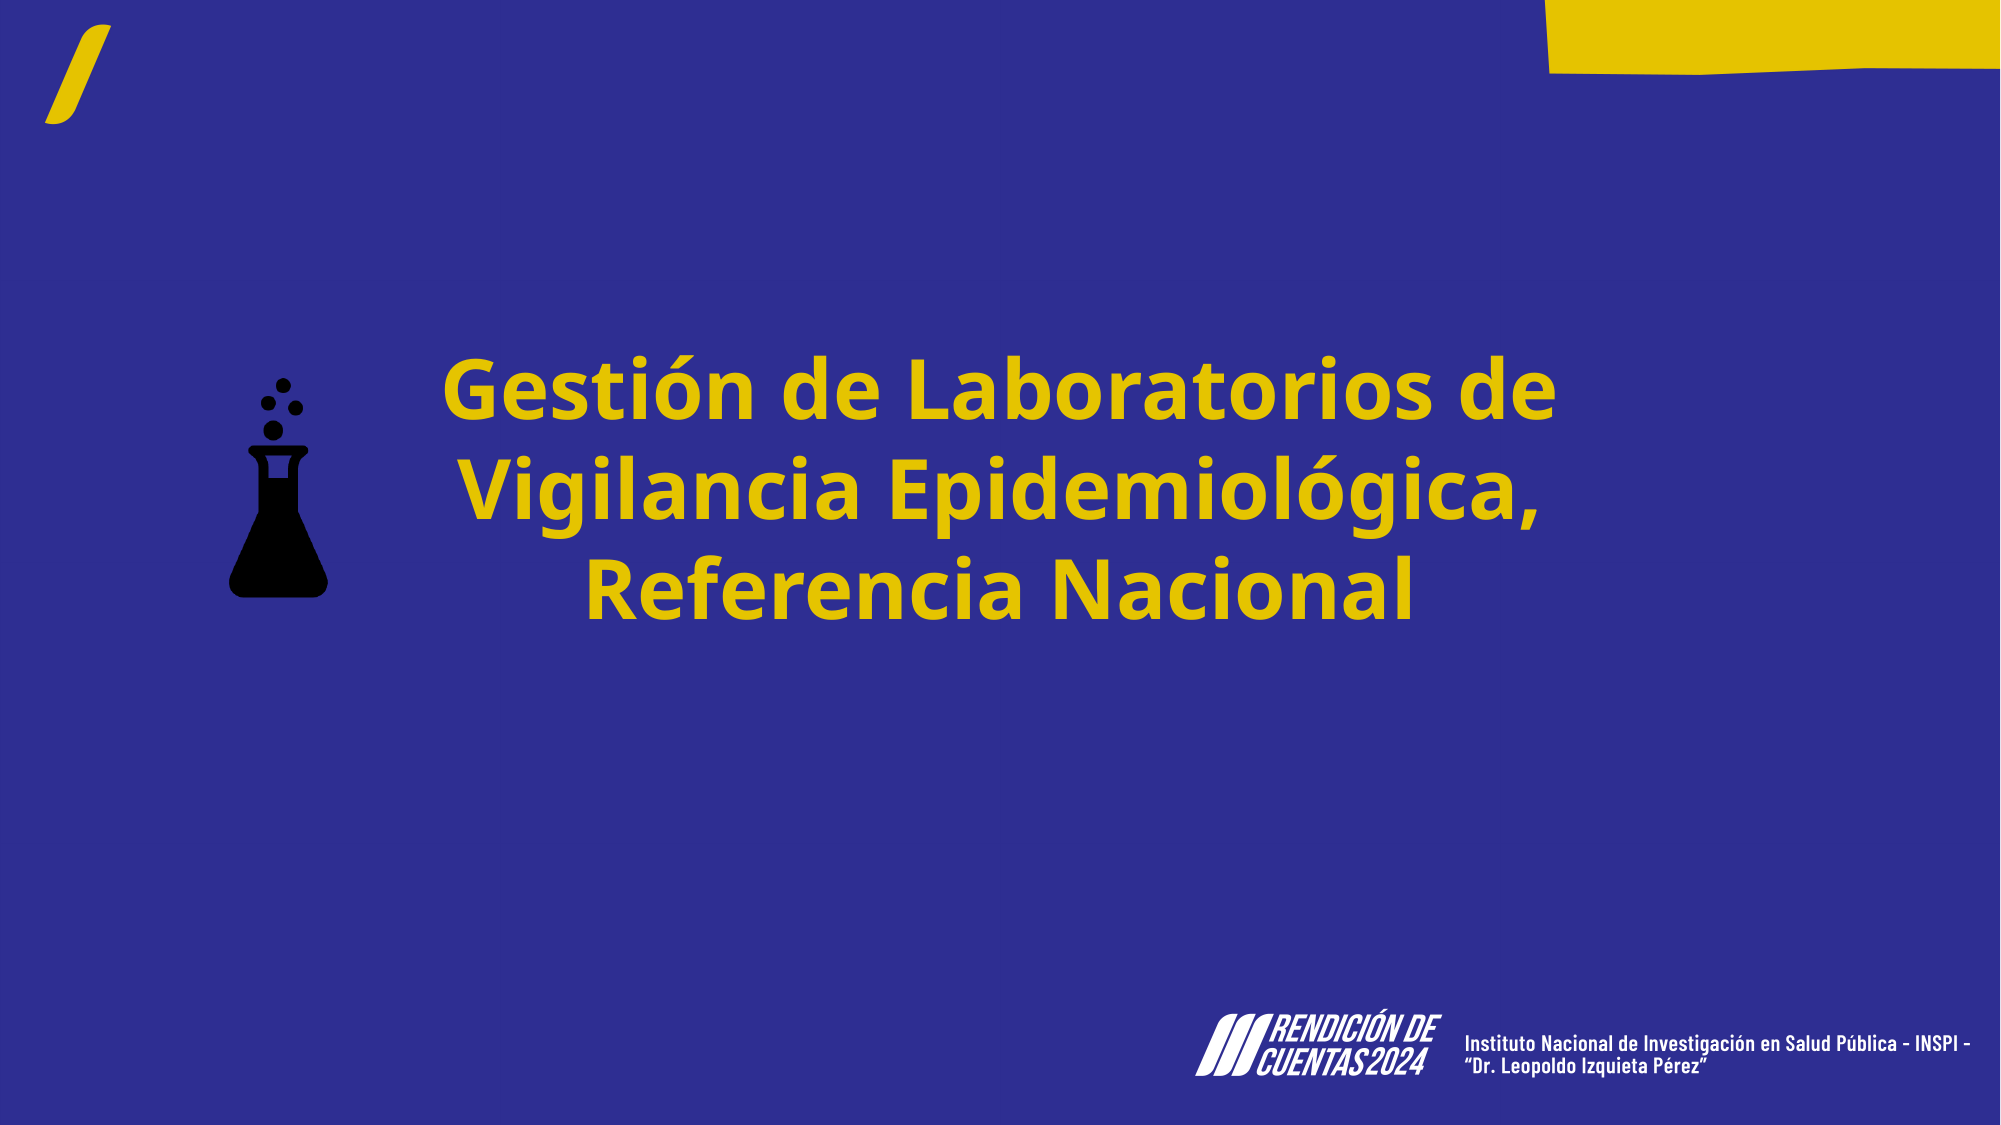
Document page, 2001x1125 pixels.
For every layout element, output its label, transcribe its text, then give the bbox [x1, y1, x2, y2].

text_box Gestión de Laboratorios de Vigilancia Epidemiológica, Referencia Nacional [300, 328, 1700, 644]
picture [0, 0, 2001, 1125]
